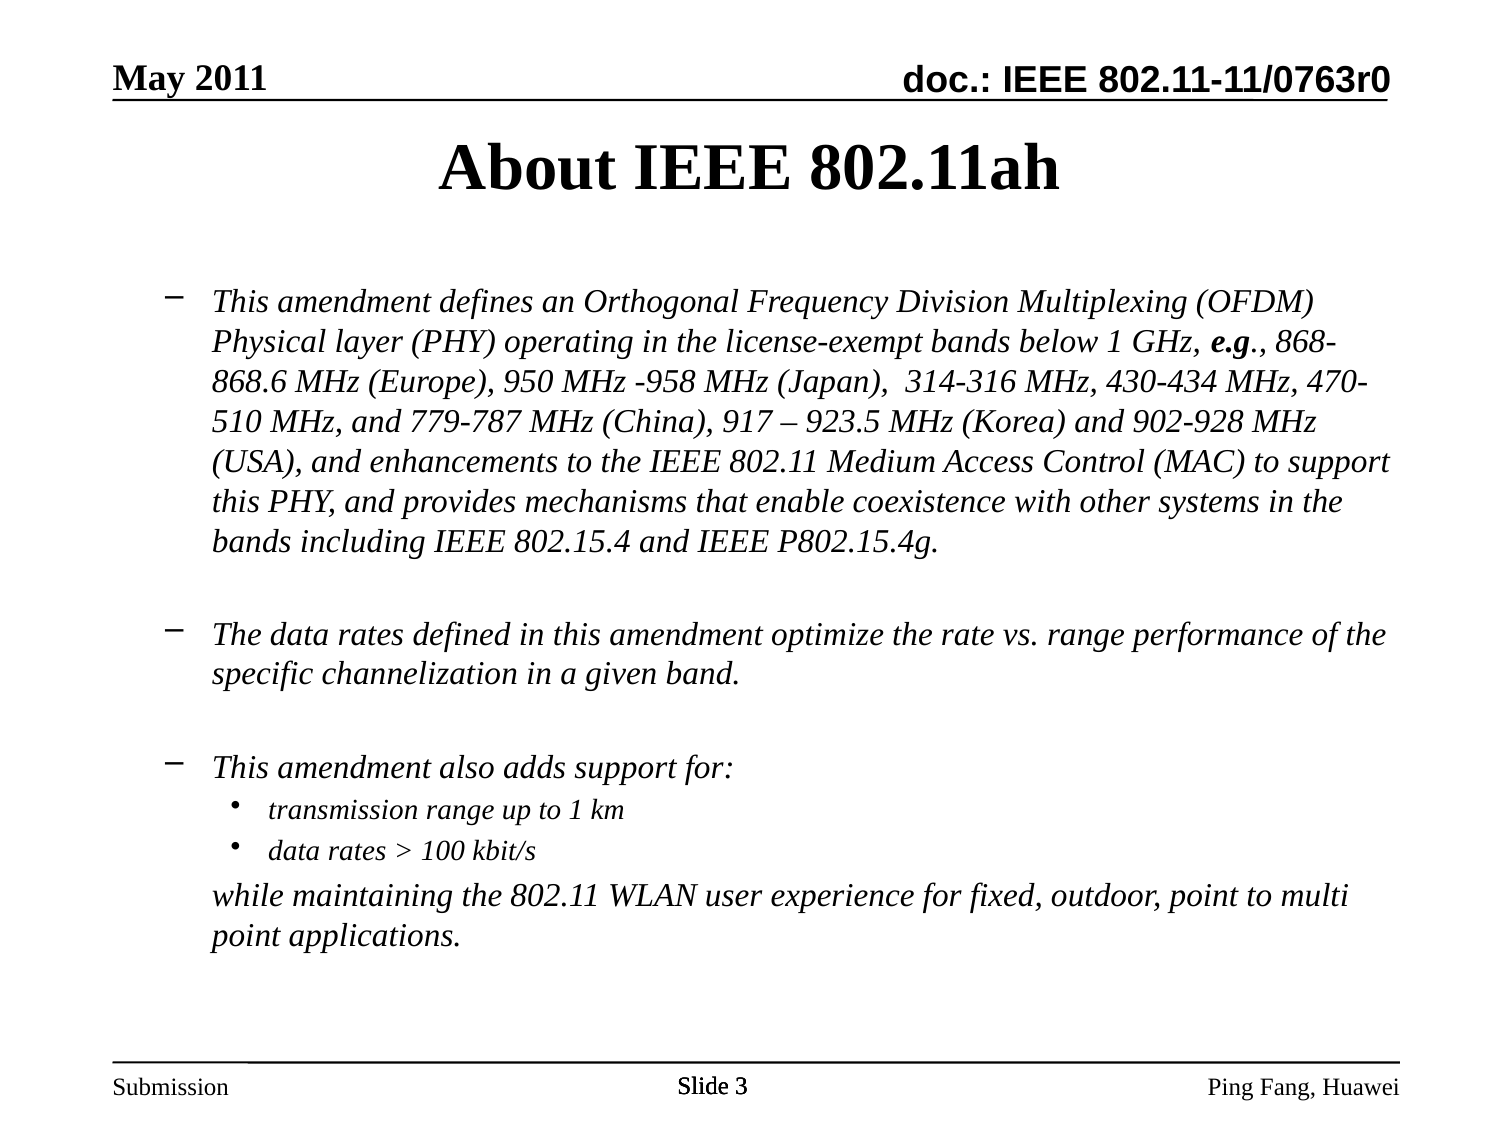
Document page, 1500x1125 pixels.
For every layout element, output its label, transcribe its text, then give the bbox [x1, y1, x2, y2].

title About IEEE 802.11ah [112, 112, 1388, 213]
text_box This amendment defines an Orthogonal Frequency Division Multiplexing (OFDM) Physical layer (PHY) operating in the license-exempt bands below 1 GHz, e.g., 868-868.6 MHz (Europe), 950 MHz -958 MHz (Japan), 314-316 MHz, 430-434 MHz, 470-510 MHz, and 779-787 MHz (China), 917 – 923.5 MHz (Korea) and 902-928 MHz (USA), and enhancements to the IEEE 802.11 Medium Access Control (MAC) to support this PHY, and provides mechanisms that enable coexistence with other systems in the bands including IEEE 802.15.4 and IEEE P802.15.4g. The data rates defined in this amendment optimize the rate vs. range performance of the specific channelization in a given band. This amendment also adds support for: transmission range up to 1 km data rates > 100 kbit/s while maintaining the 802.11 WLAN user experience for fixed, outdoor, point to multi point applications. [74, 224, 1425, 1013]
text_box Slide 3 [650, 1069, 775, 1125]
